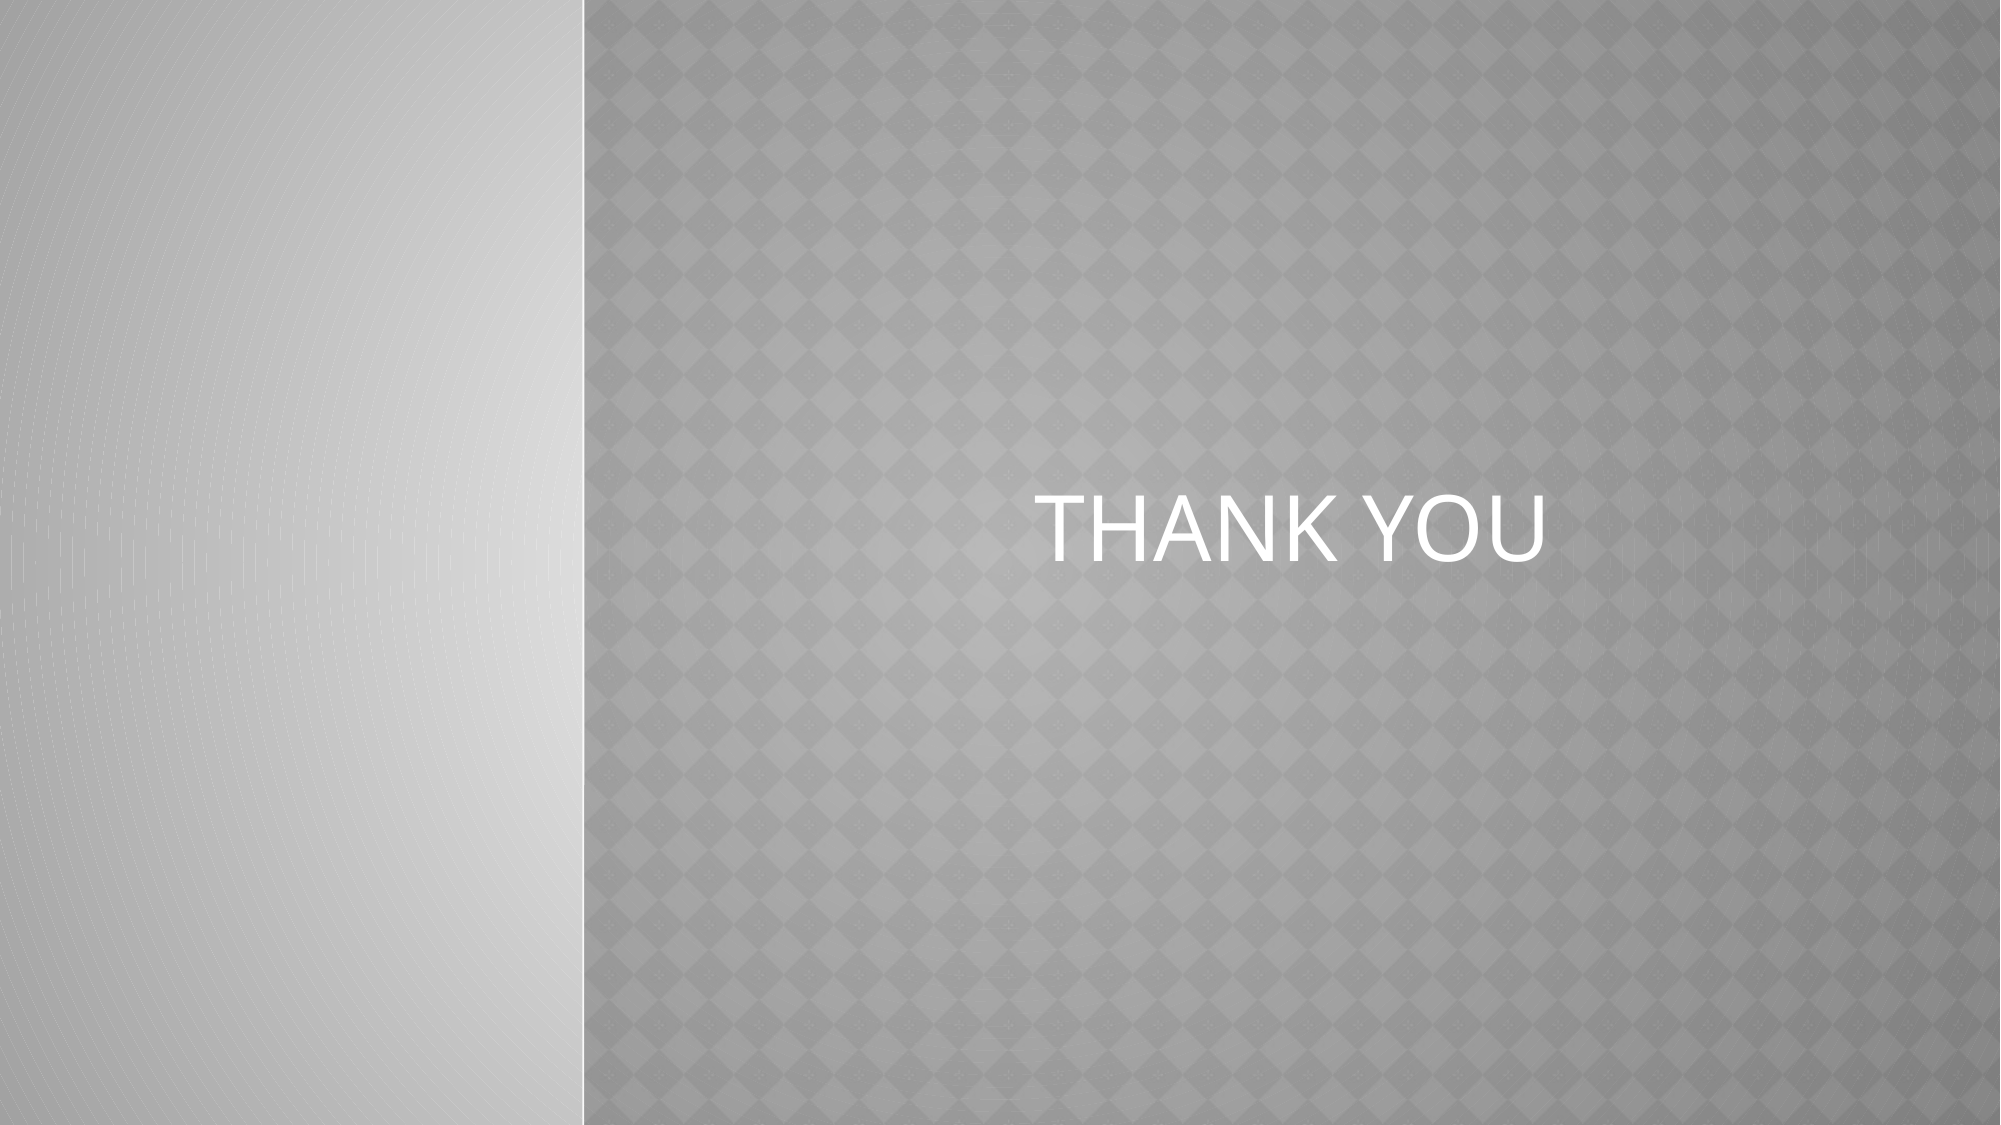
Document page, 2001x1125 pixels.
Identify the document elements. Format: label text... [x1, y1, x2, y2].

subtitle THANK YOU [733, 469, 1853, 762]
